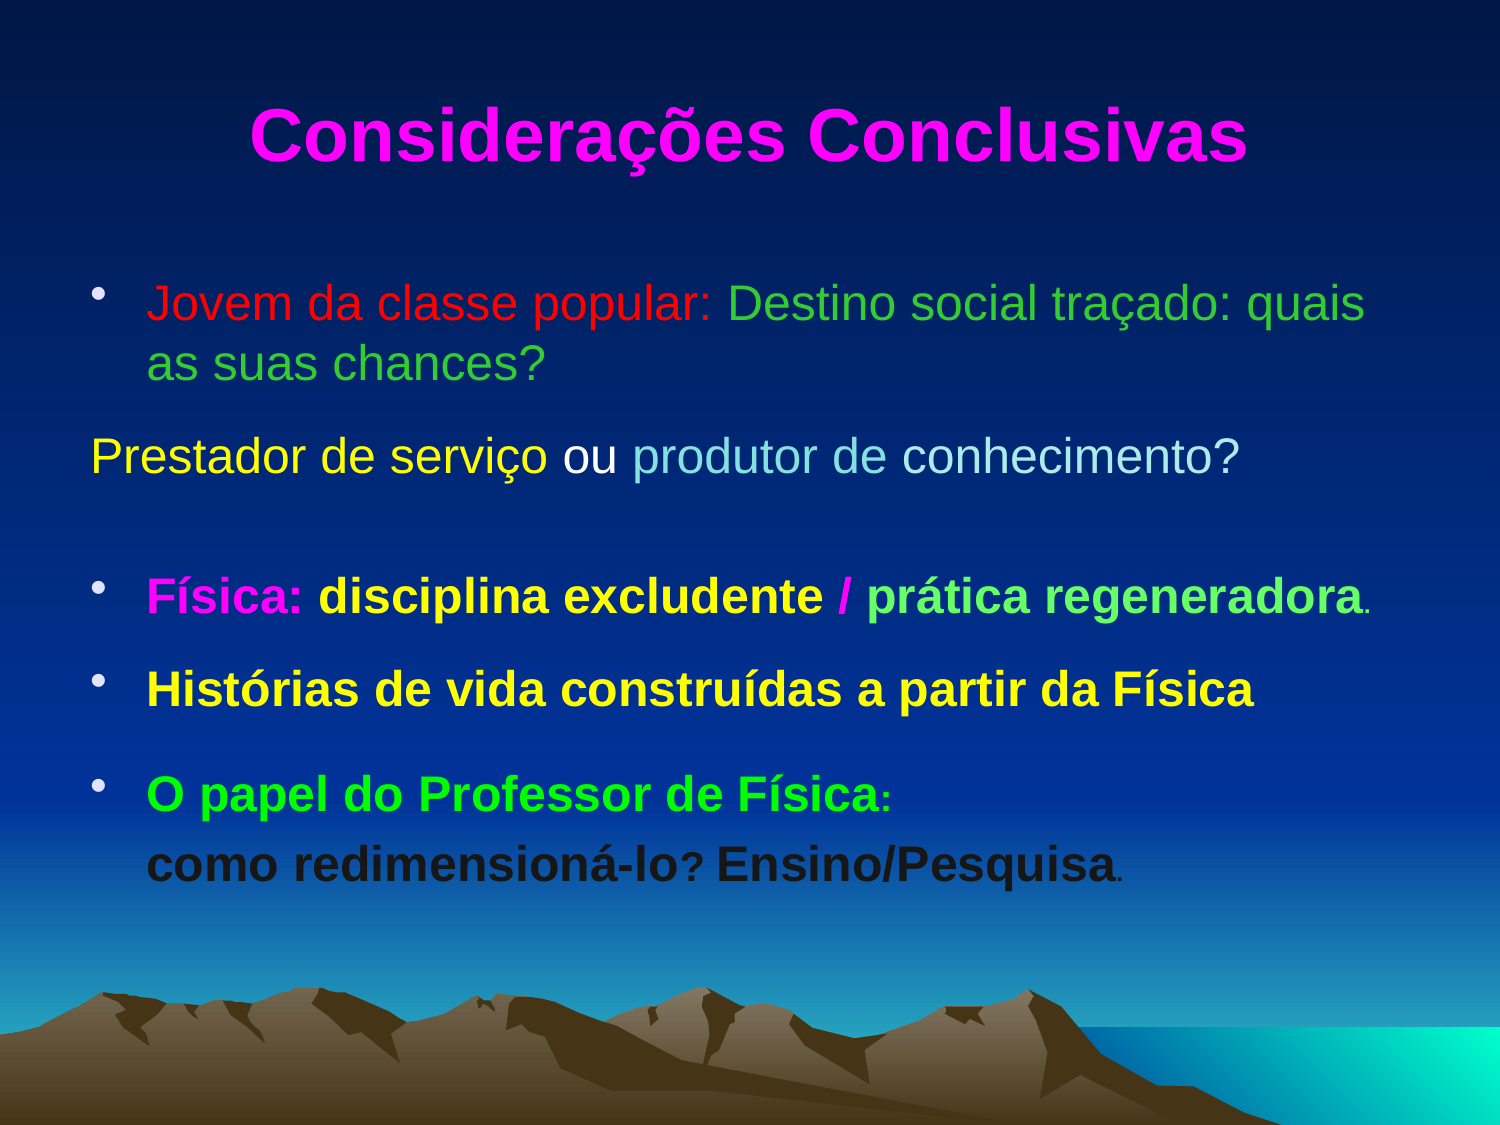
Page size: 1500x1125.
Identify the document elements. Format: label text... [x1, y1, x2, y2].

title Considerações Conclusivas [74, 37, 1426, 226]
list Jovem da classe popular: Destino social traçado: quais as suas chances? Prestador de serviço ou produtor de conhecimento? Física: disciplina excludente / prática regeneradora. Histórias de vida construídas a partir da Física O papel do Professor de Física: como redimensioná-lo? Ensino/Pesquisa. [74, 262, 1426, 1001]
